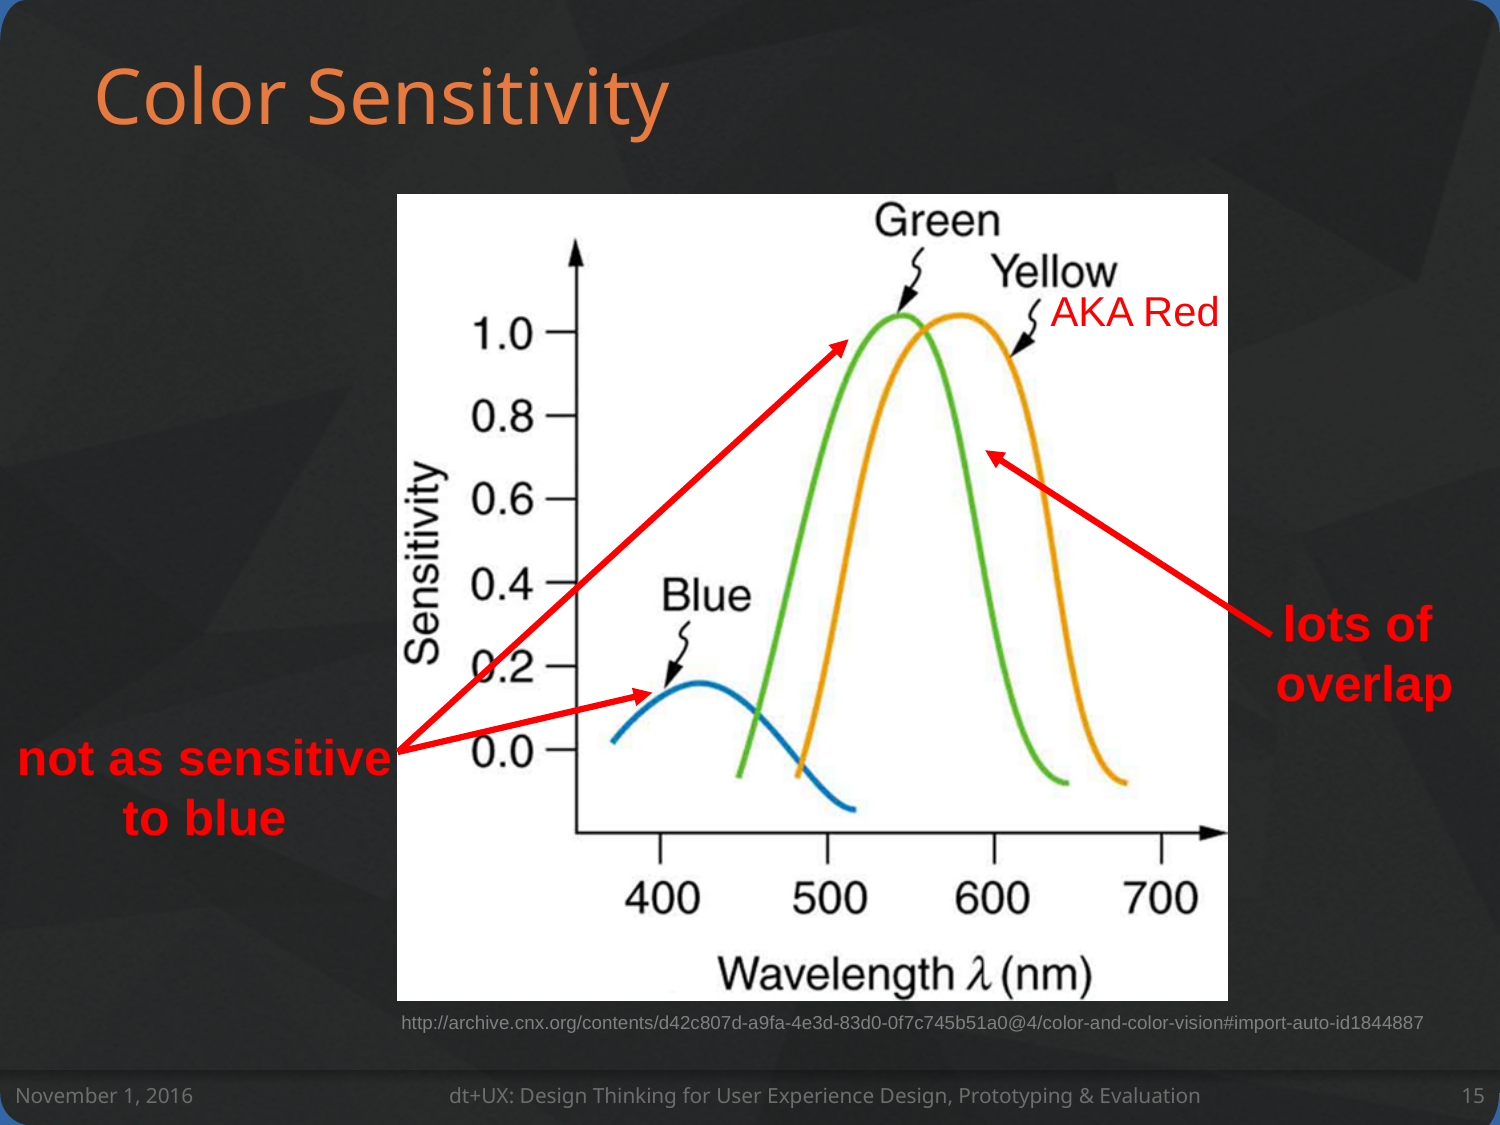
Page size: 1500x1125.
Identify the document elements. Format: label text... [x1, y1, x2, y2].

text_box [0, 339, 849, 1016]
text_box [958, 523, 1477, 721]
slide_number 15 [1337, 1074, 1500, 1125]
footer dt+UX: Design Thinking for User Experience Design, Prototyping & Evaluation [312, 1074, 1337, 1125]
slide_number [0, 1074, 312, 1125]
text_box http://archive.cnx.org/contents/d42c807d-a9fa-4e3d-83d0-0f7c745b51a0@4/color-and-color-vision#import-auto-id1844887 [386, 1003, 1438, 1041]
title Color Sensitivity [78, 0, 1500, 188]
picture [0, 0, 1500, 1074]
